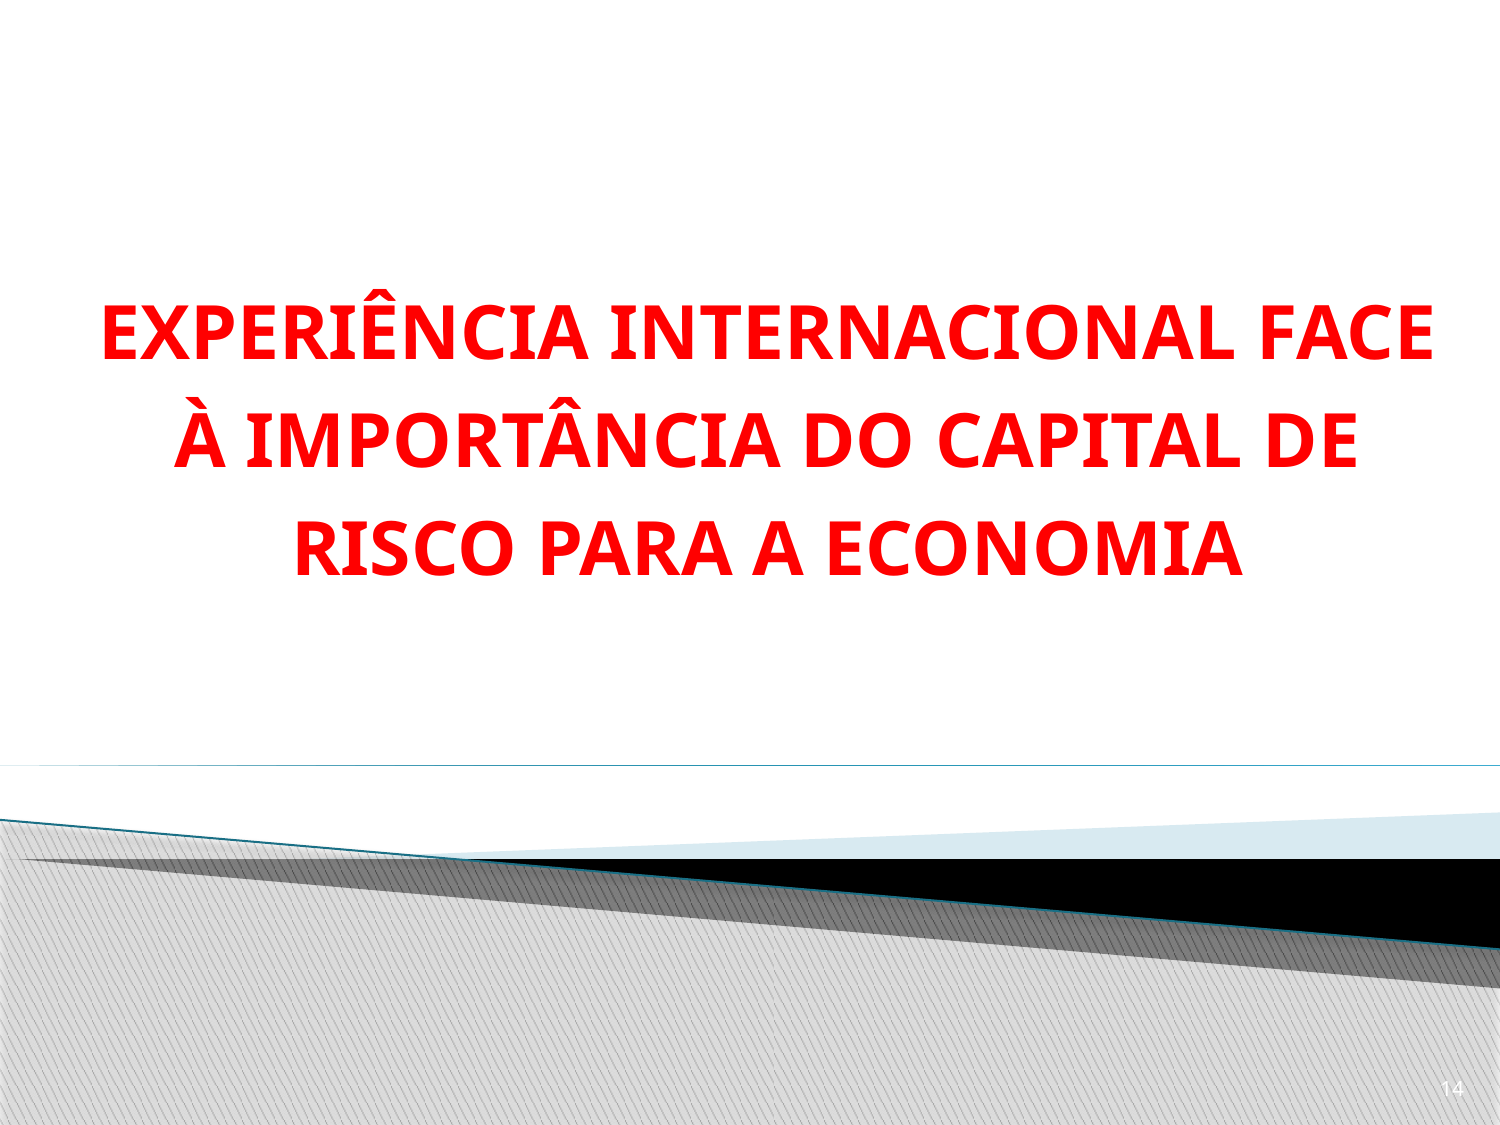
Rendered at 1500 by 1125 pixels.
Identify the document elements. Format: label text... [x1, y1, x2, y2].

title EXPERIÊNCIA INTERNACIONAL FACE À IMPORTÂNCIA DO CAPITAL DE RISCO PARA A ECONOMIA [53, 208, 1483, 598]
picture [5, 859, 1500, 989]
slide_number 14 [1418, 1051, 1479, 1112]
